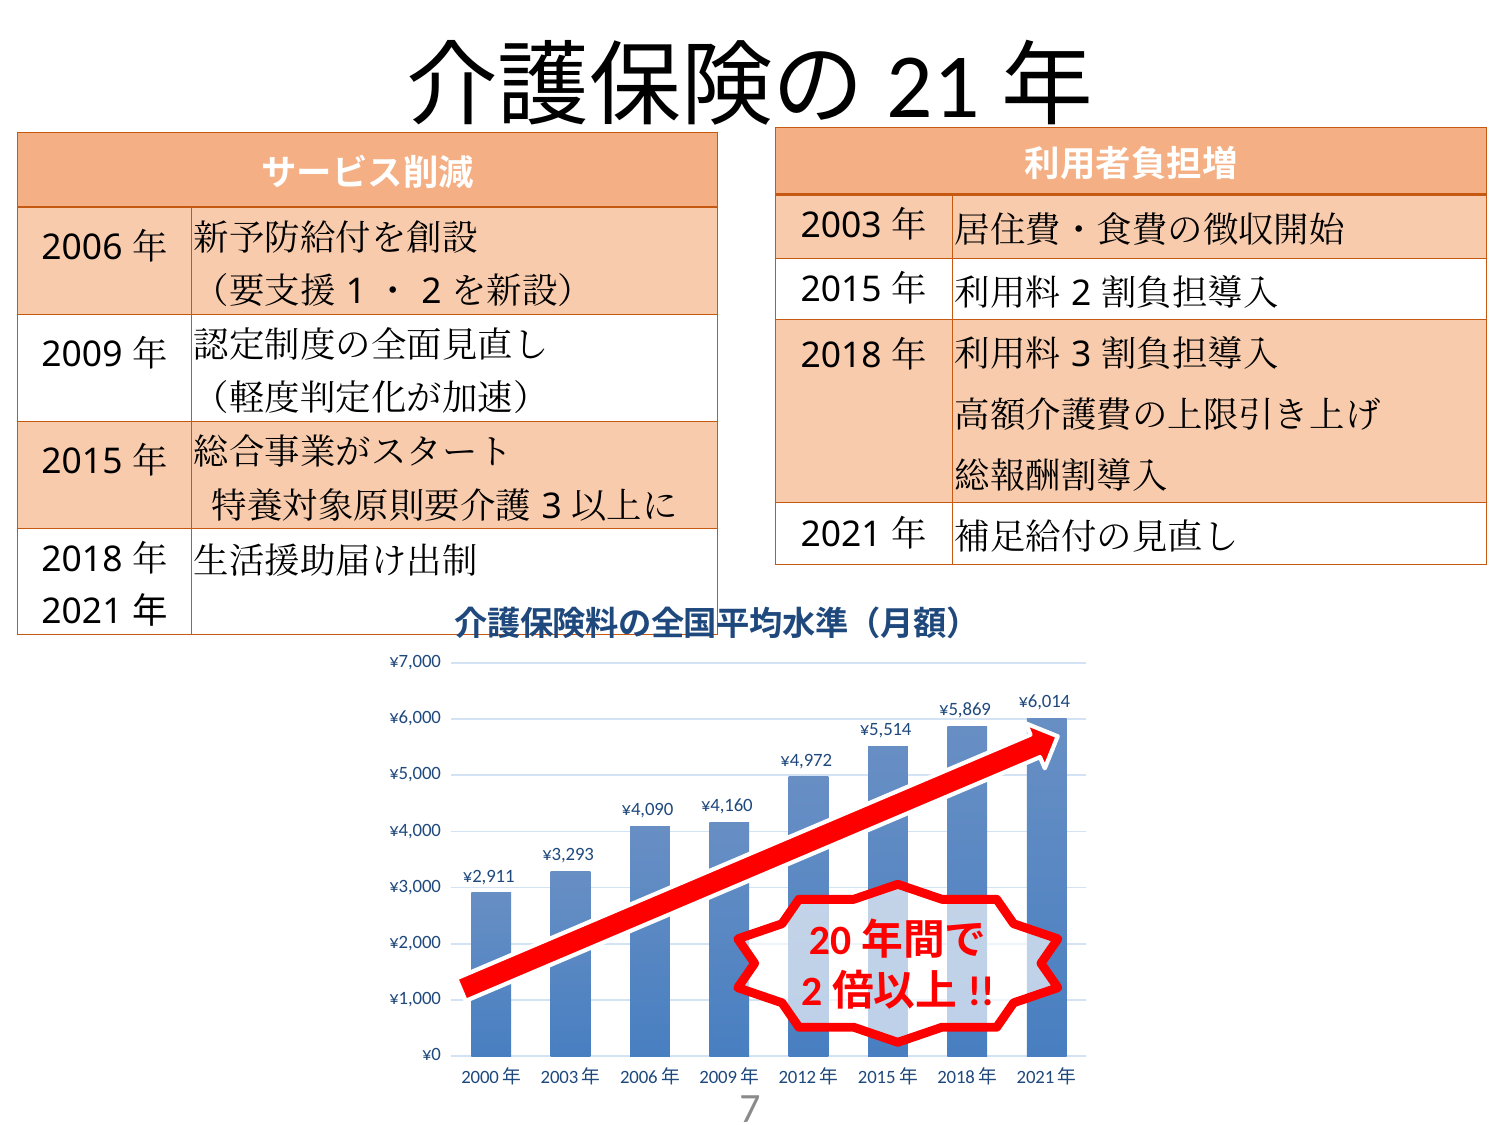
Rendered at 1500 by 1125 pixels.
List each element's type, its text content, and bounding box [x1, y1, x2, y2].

table_cell 総合事業がスタート [192, 422, 717, 474]
table_cell 利用料2割負担導入 [953, 259, 1486, 319]
table_cell 補足給付の見直し [953, 503, 1486, 564]
chart [346, 569, 1088, 1095]
table_cell 2003年 [776, 196, 952, 258]
table_cell 2006年 [18, 208, 191, 314]
table_cell 居住費・食費の徴収開始 [953, 196, 1486, 258]
table_header サービス削減 [18, 133, 717, 206]
table_cell 新予防給付を創設 [192, 208, 717, 260]
table_cell 生活援助届け出制 [192, 529, 717, 634]
slide_number 7 [425, 1102, 776, 1125]
title 介護保険の21年 [75, 7, 1425, 156]
table_cell 2018年 2021年 [18, 529, 191, 634]
table_cell 2009年 [18, 315, 191, 421]
table_cell 総報酬割導入 [953, 442, 1486, 502]
table_cell 認定制度の全面見直し [192, 315, 717, 368]
table_cell 2021年 [776, 503, 952, 564]
table_cell 2015年 [18, 422, 191, 528]
table_cell （要支援1・2を新設） [192, 260, 717, 314]
table_cell （軽度判定化が加速） [192, 368, 717, 421]
table_cell 2015年 [776, 259, 952, 319]
table_cell 利用料3割負担導入 [953, 320, 1486, 380]
table_header 利用者負担増 [776, 128, 1486, 193]
table_cell 特養対象原則要介護3以上に [192, 474, 717, 528]
table_cell 2018年 [776, 320, 952, 502]
table_cell 高額介護費の上限引き上げ [953, 380, 1486, 442]
